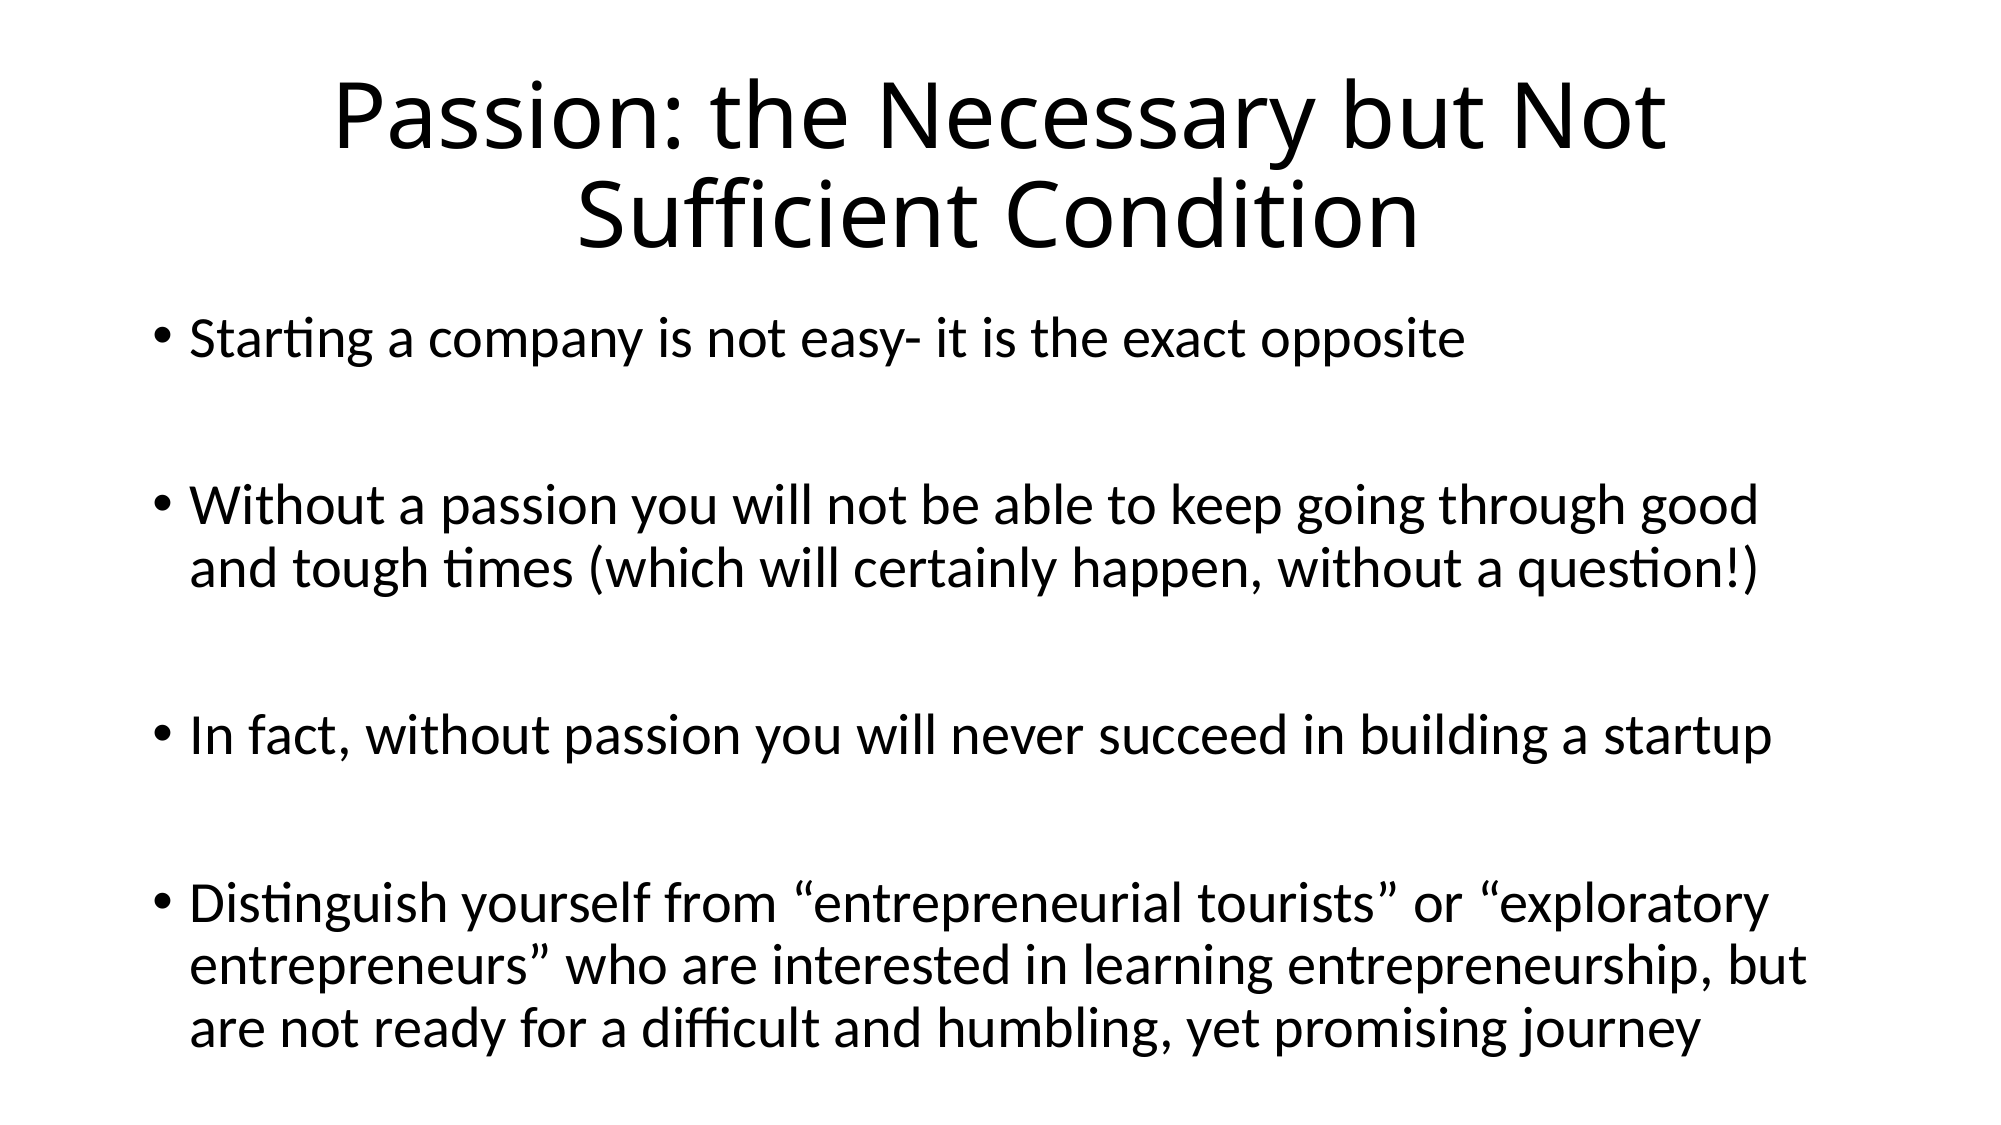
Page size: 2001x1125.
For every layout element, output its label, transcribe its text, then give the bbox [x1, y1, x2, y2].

list Starting a company is not easy- it is the exact opposite Without a passion you will not be able to keep going through good and tough times (which will certainly happen, without a question!) In fact, without passion you will never succeed in building a startup Distinguish yourself from “entrepreneurial tourists” or “exploratory entrepreneurs” who are interested in learning entrepreneurship, but are not ready for a difficult and humbling, yet promising journey [137, 299, 1863, 1085]
title Passion: the Necessary but Not Sufficient Condition [137, 59, 1863, 278]
